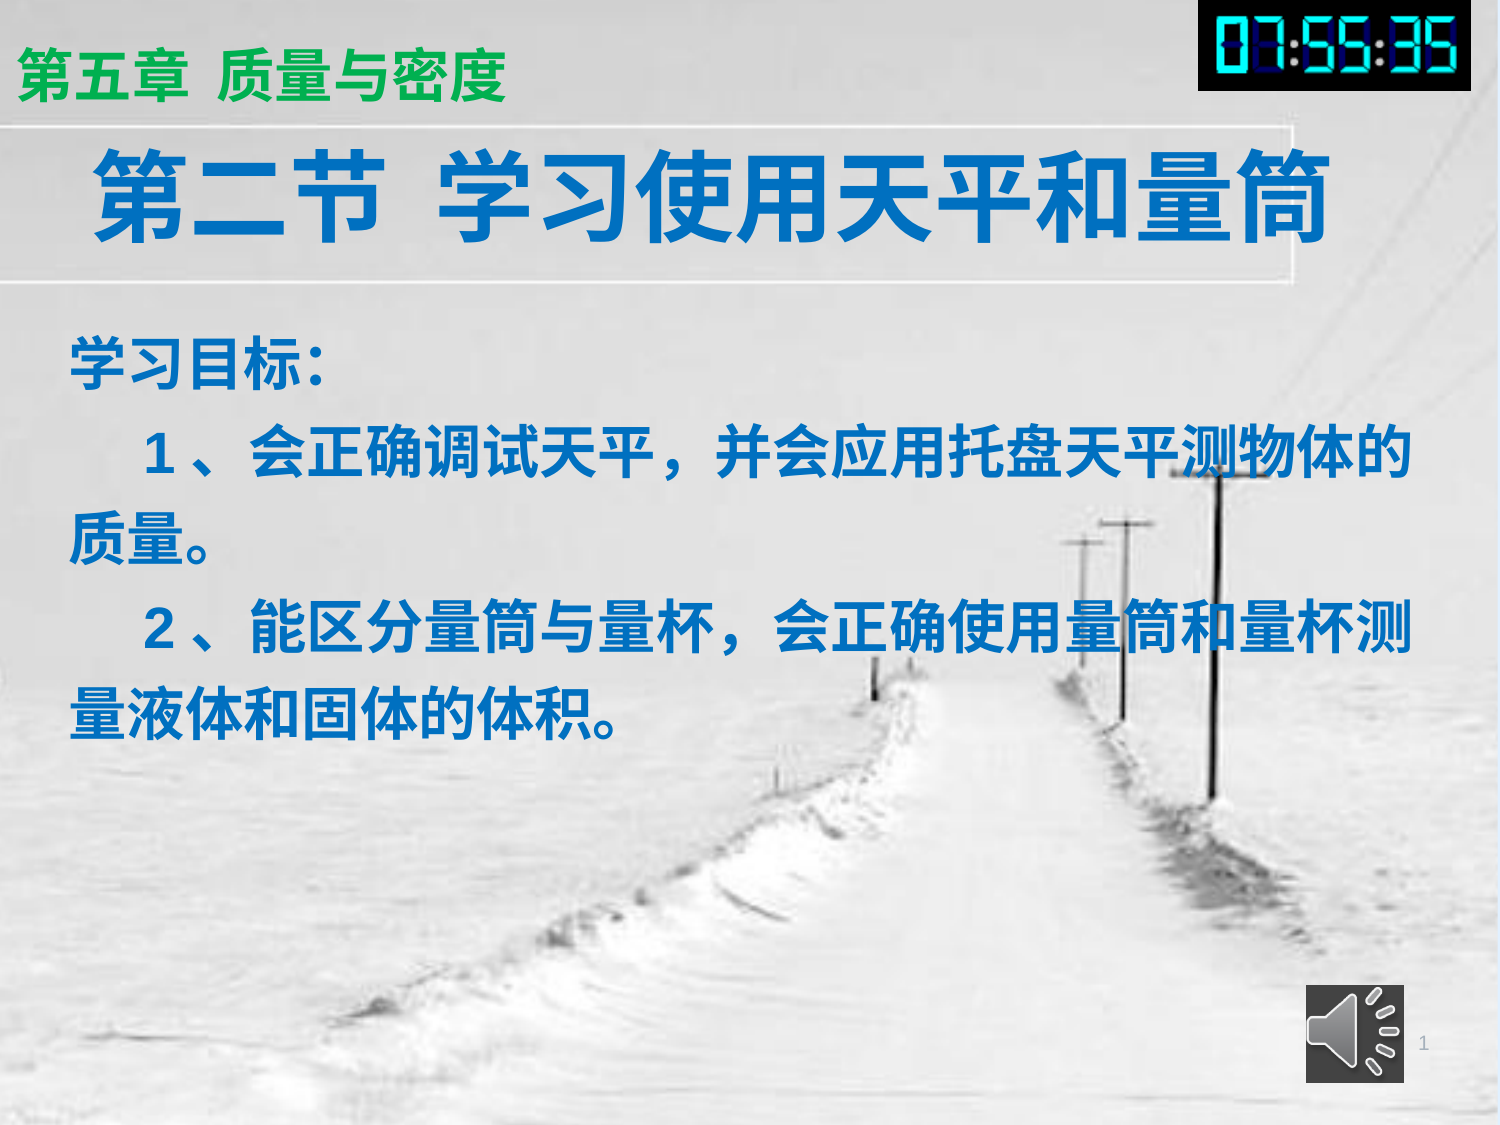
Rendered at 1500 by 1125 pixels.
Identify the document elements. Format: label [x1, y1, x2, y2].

text_box [1304, 983, 1406, 1085]
picture [0, 0, 1498, 1125]
